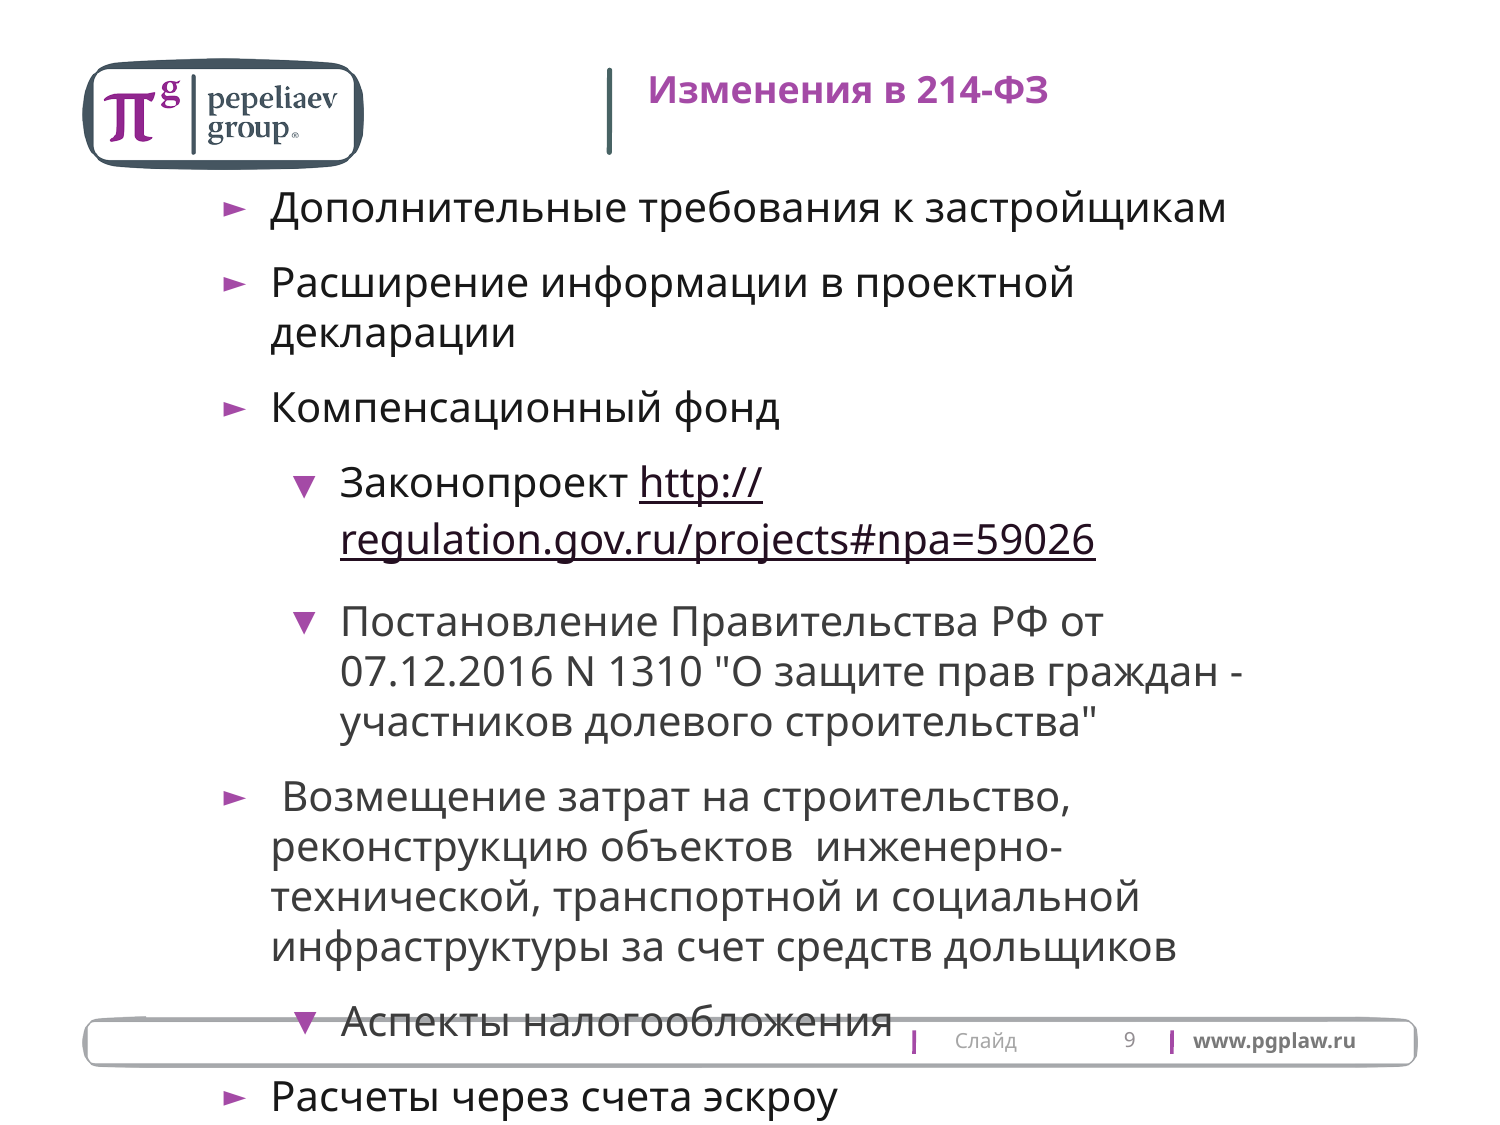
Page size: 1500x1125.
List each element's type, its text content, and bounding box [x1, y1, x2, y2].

slide_number [92, 1004, 901, 1052]
picture [82, 58, 364, 170]
title Изменения в 214-ФЗ [632, 58, 1409, 165]
list Дополнительные требования к застройщикам Расширение информации в проектной декларации Компенсационный фонд Законопроект http://regulation.gov.ru/projects#npa=59026 Постановление Правительства РФ от 07.12.2016 N 1310 "О защите прав граждан - участников долевого строительства" Возмещение затрат на строительство, реконструкцию объектов инженерно-технической, транспортной и социальной инфраструктуры за счет средств дольщиков Аспекты налогообложения Расчеты через счета эскроу [133, 138, 1337, 1004]
picture [82, 1016, 1418, 1068]
slide_number 9 [963, 1017, 1151, 1064]
